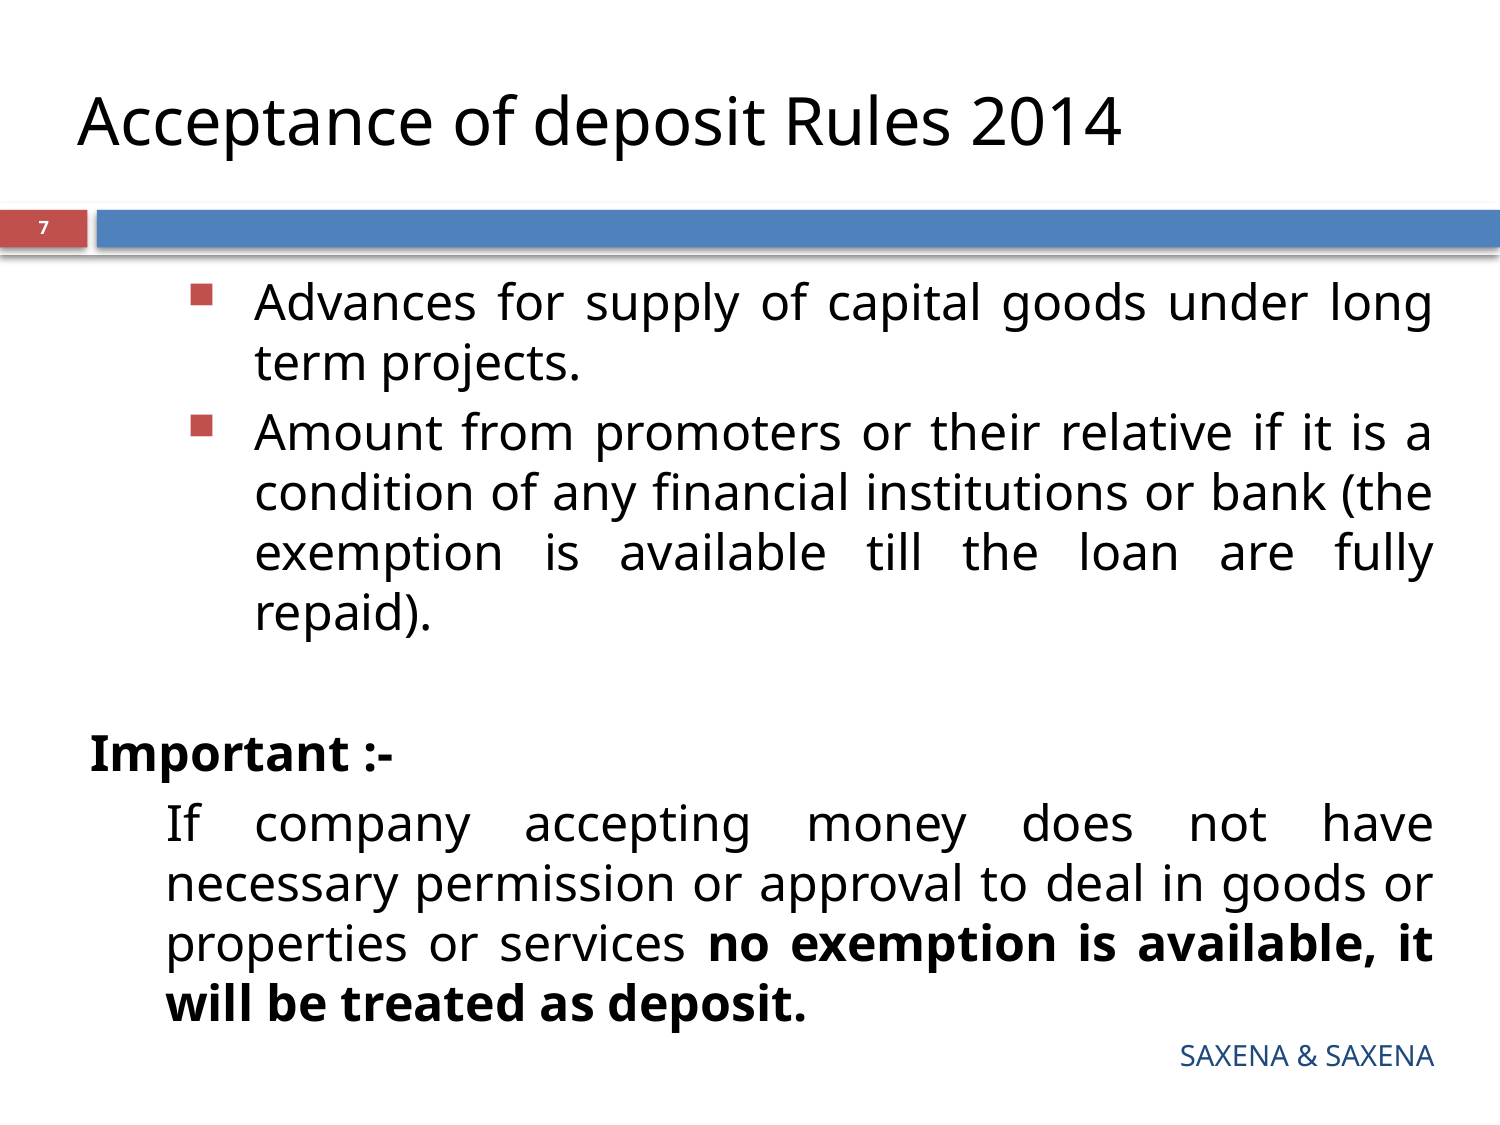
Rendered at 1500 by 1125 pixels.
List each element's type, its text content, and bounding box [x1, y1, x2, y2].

slide_number 7 [0, 208, 88, 249]
footer SAXENA & SAXENA [99, 1025, 1450, 1085]
title Acceptance of deposit Rules 2014 [62, 37, 1401, 201]
list Advances for supply of capital goods under long term projects. Amount from promoters or their relative if it is a condition of any financial institutions or bank (the exemption is available till the loan are fully repaid). Important :- If company accepting money does not have necessary permission or approval to deal in goods or properties or services no exemption is available, it will be treated as deposit. [74, 262, 1451, 1088]
